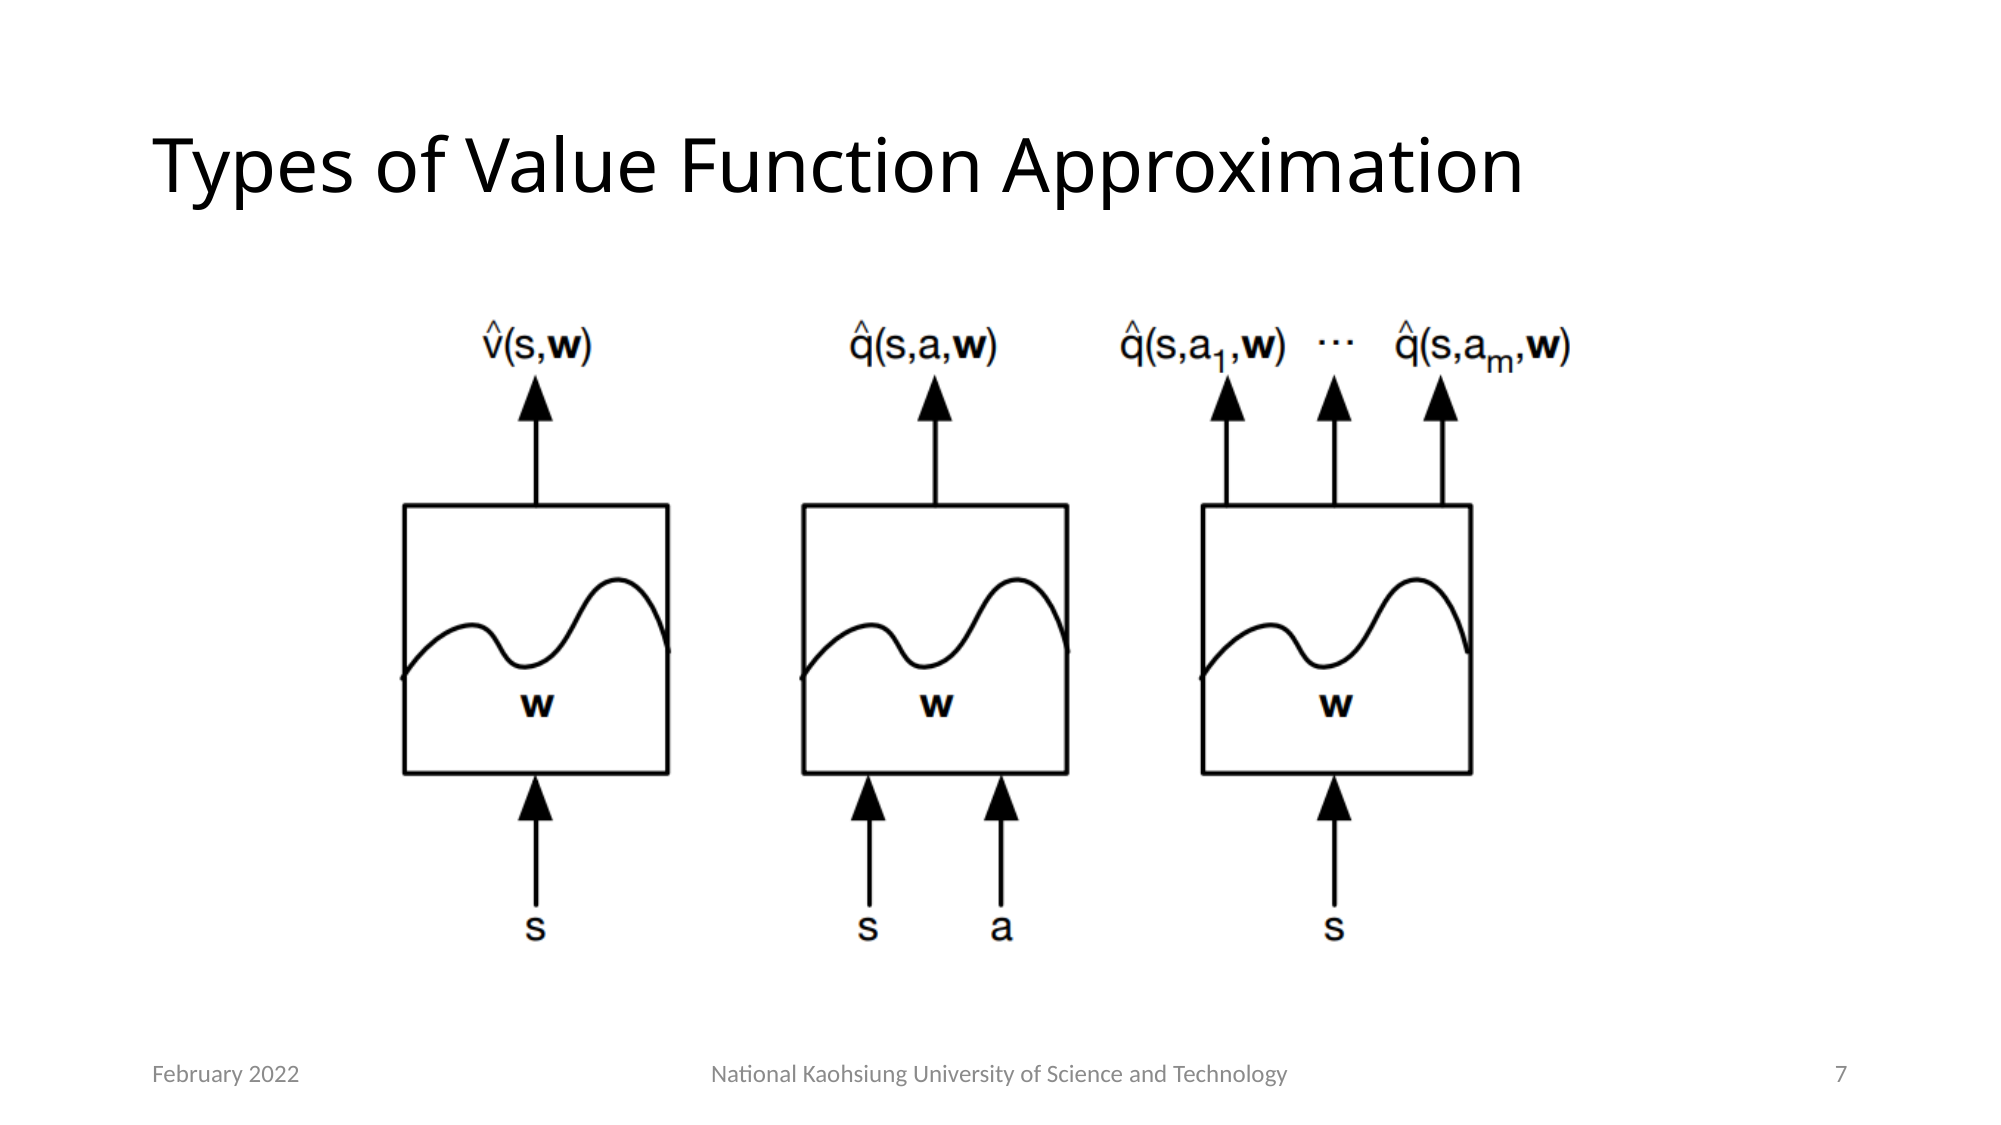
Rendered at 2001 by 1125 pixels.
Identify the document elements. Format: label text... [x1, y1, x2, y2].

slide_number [137, 1042, 588, 1103]
footer National Kaohsiung University of Science and Technology [662, 1042, 1338, 1103]
slide_number 7 [1412, 1042, 1863, 1103]
title Types of Value Function Approximation [137, 59, 1863, 278]
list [326, 277, 1595, 992]
